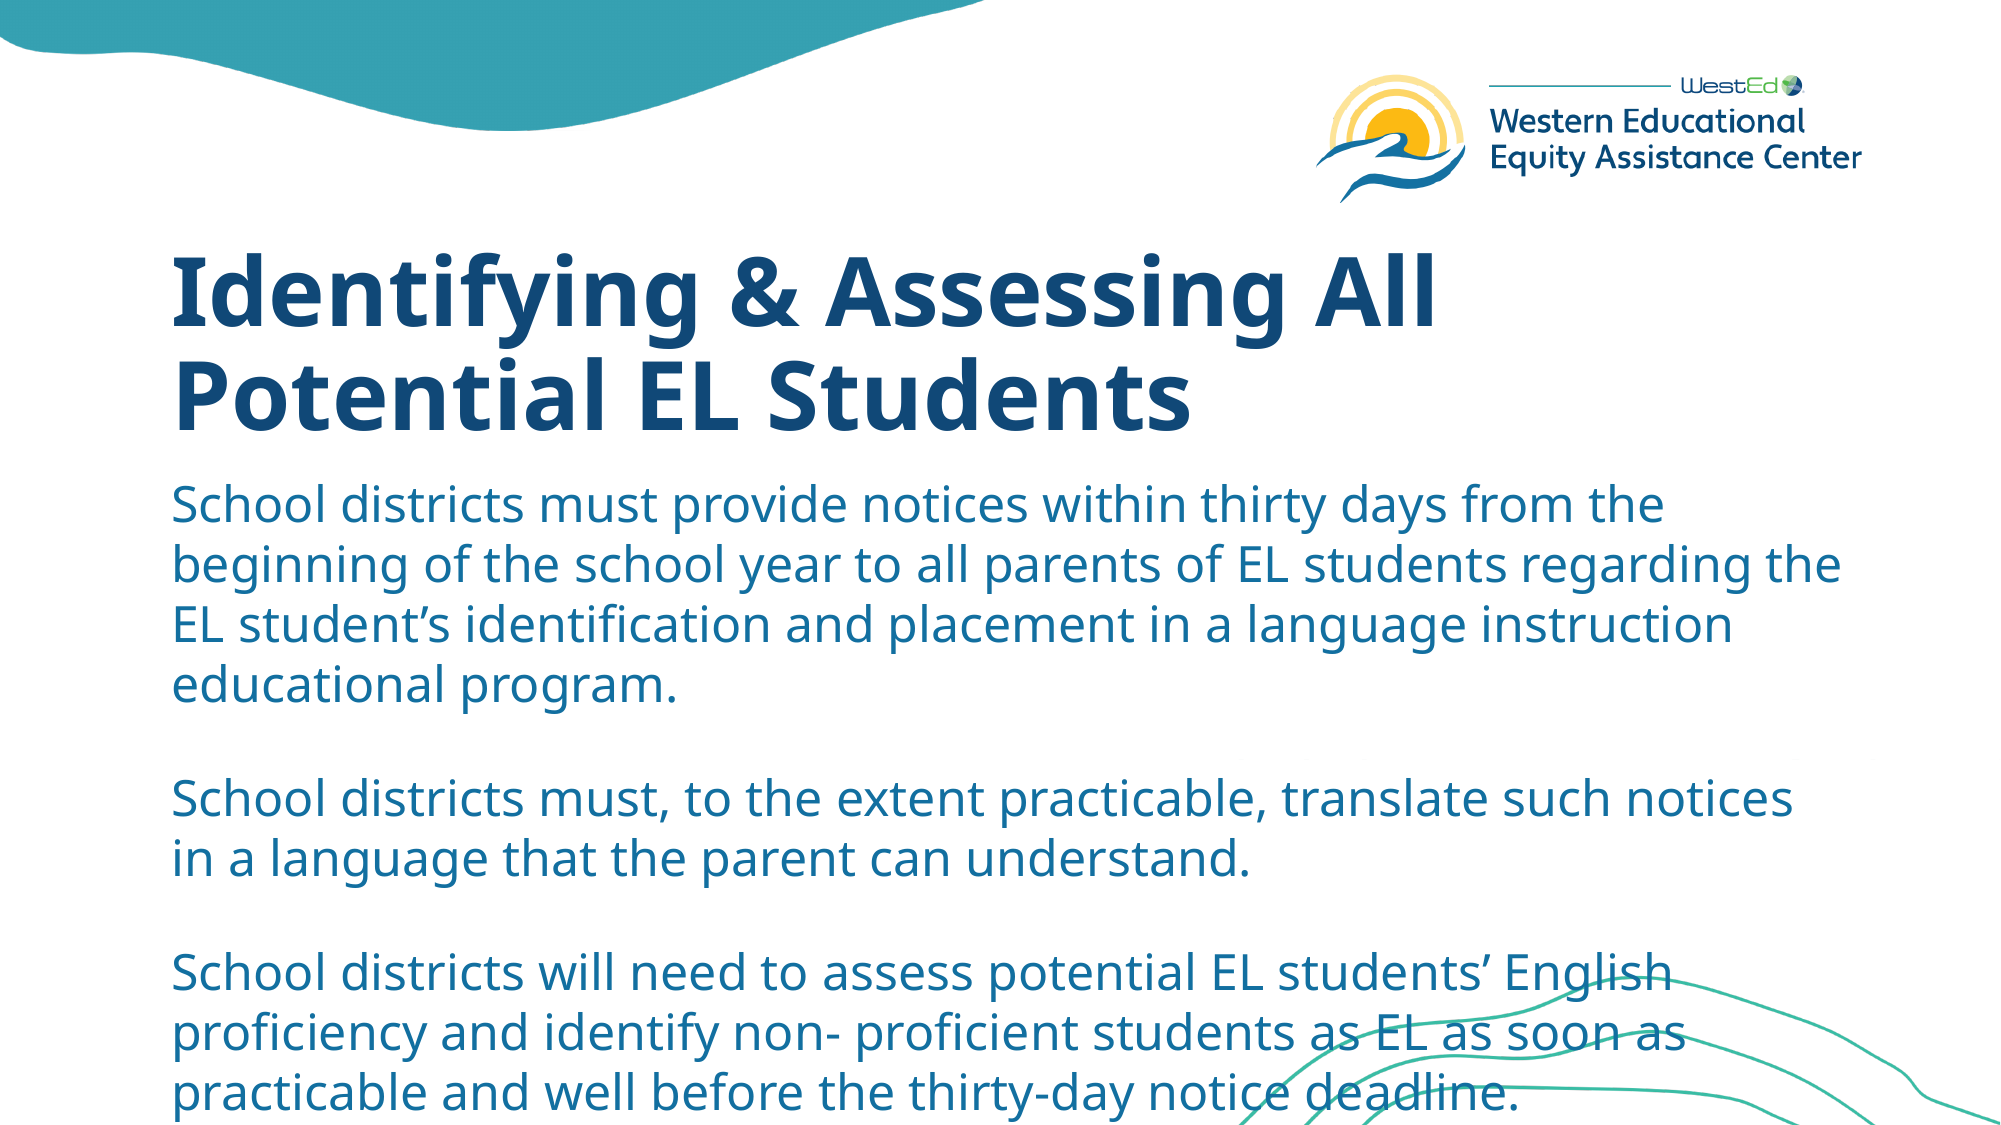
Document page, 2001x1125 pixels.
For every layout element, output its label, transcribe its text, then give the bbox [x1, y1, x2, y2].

picture [0, 0, 1036, 131]
picture [1069, 759, 2001, 1125]
title Identifying & Assessing All Potential EL Students [156, 236, 1863, 444]
list School districts must provide notices within thirty days from the beginning of the school year to all parents of EL students regarding the EL student’s identification and placement in a language instruction educational program. School districts must, to the extent practicable, translate such notices in a language that the parent can understand. School districts will need to assess potential EL students’ English proficiency and identify non- proficient students as EL as soon as practicable and well before the thirty-day notice deadline. [156, 464, 1863, 1043]
